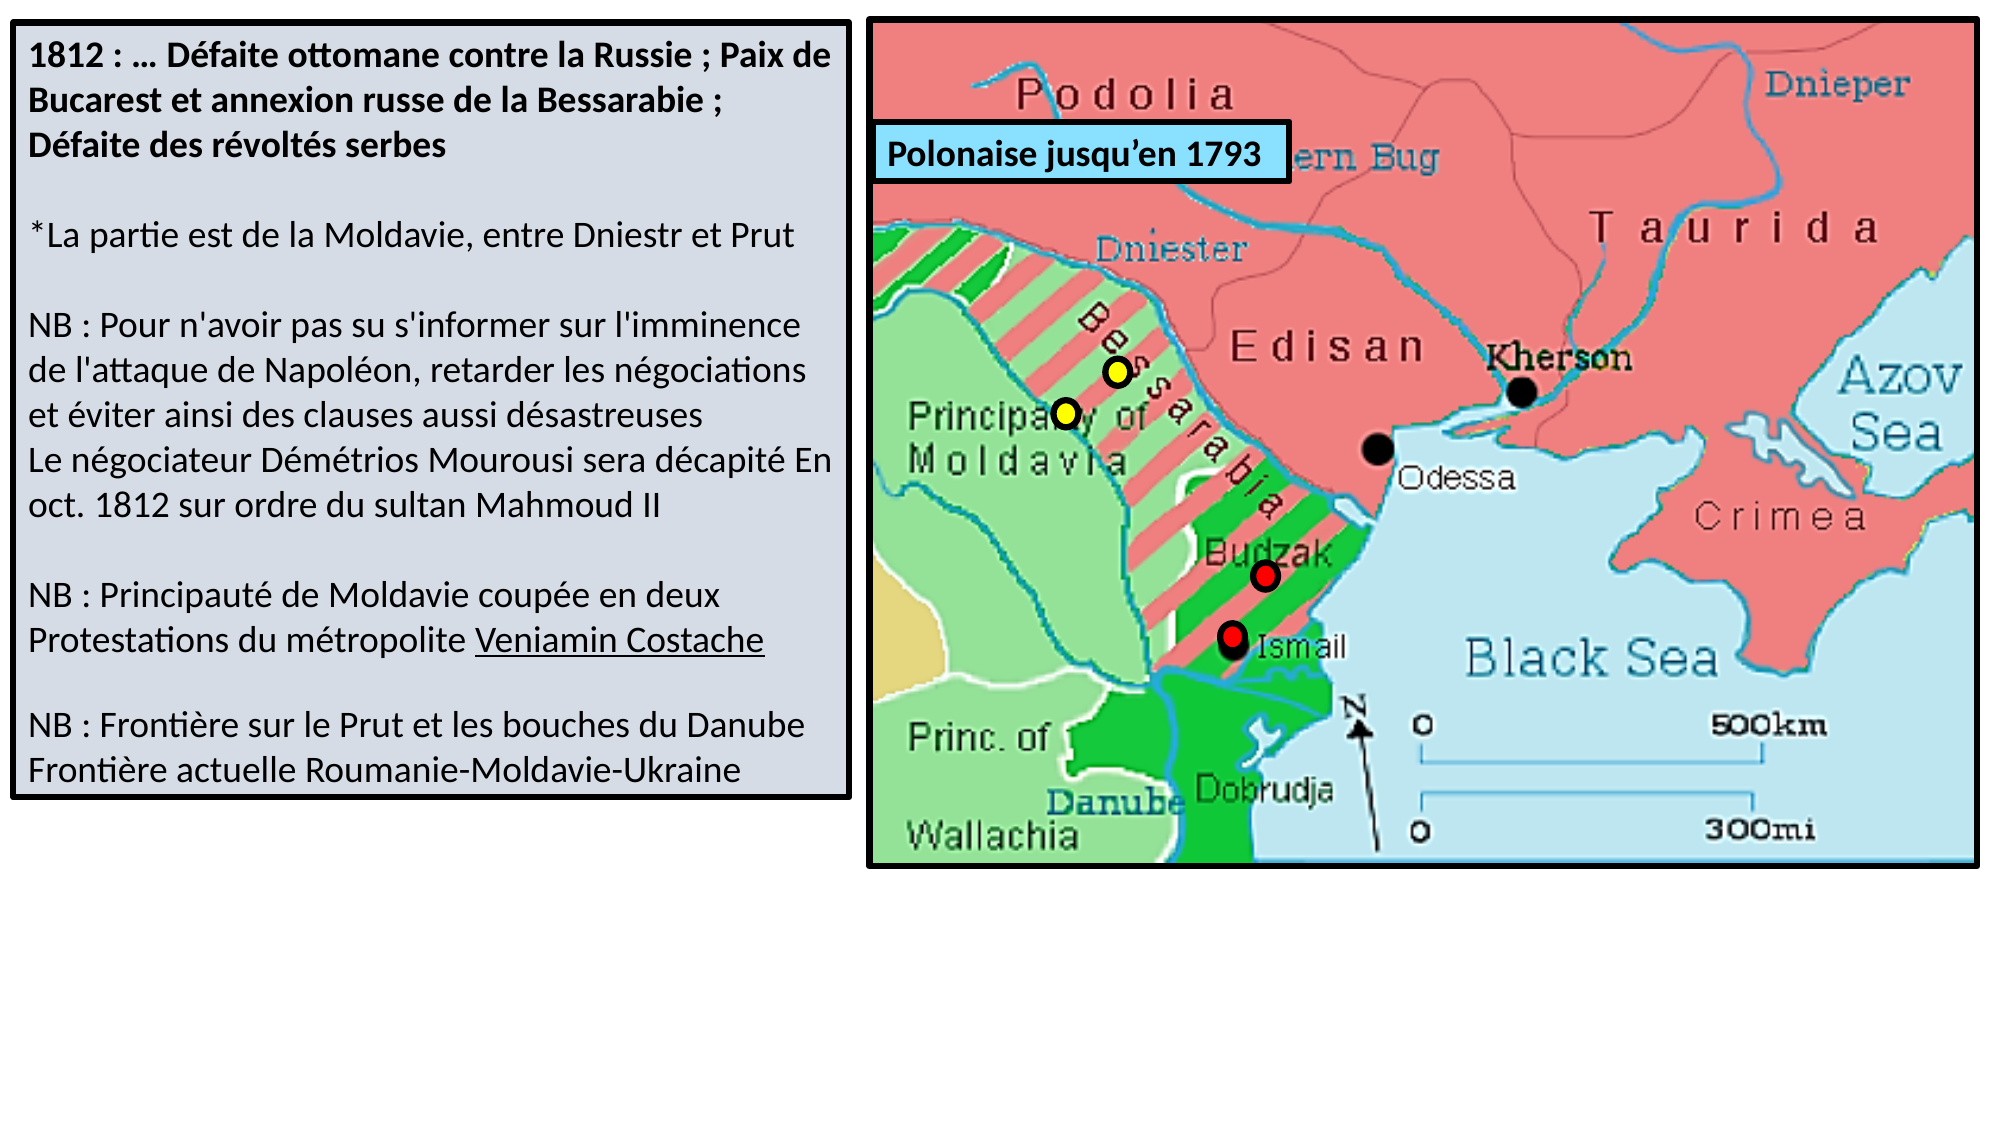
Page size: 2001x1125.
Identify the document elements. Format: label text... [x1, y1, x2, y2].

text_box 1812 : … Défaite ottomane contre la Russie ; Paix de Bucarest et annexion russe de la Bessarabie ; Défaite des révoltés serbes *La partie est de la Moldavie, entre Dniestr et Prut NB : Pour n'avoir pas su s'informer sur l'imminence de l'attaque de Napoléon, retarder les négociations et éviter ainsi des clauses aussi désastreuses Le négociateur Démétrios Mourousi sera décapité En oct. 1812 sur ordre du sultan Mahmoud II NB : Principauté de Moldavie coupée en deux Protestations du métropolite Veniamin Costache NB : Frontière sur le Prut et les bouches du Danube Frontière actuelle Roumanie-Moldavie-Ukraine [13, 22, 850, 798]
picture [872, 22, 1975, 864]
